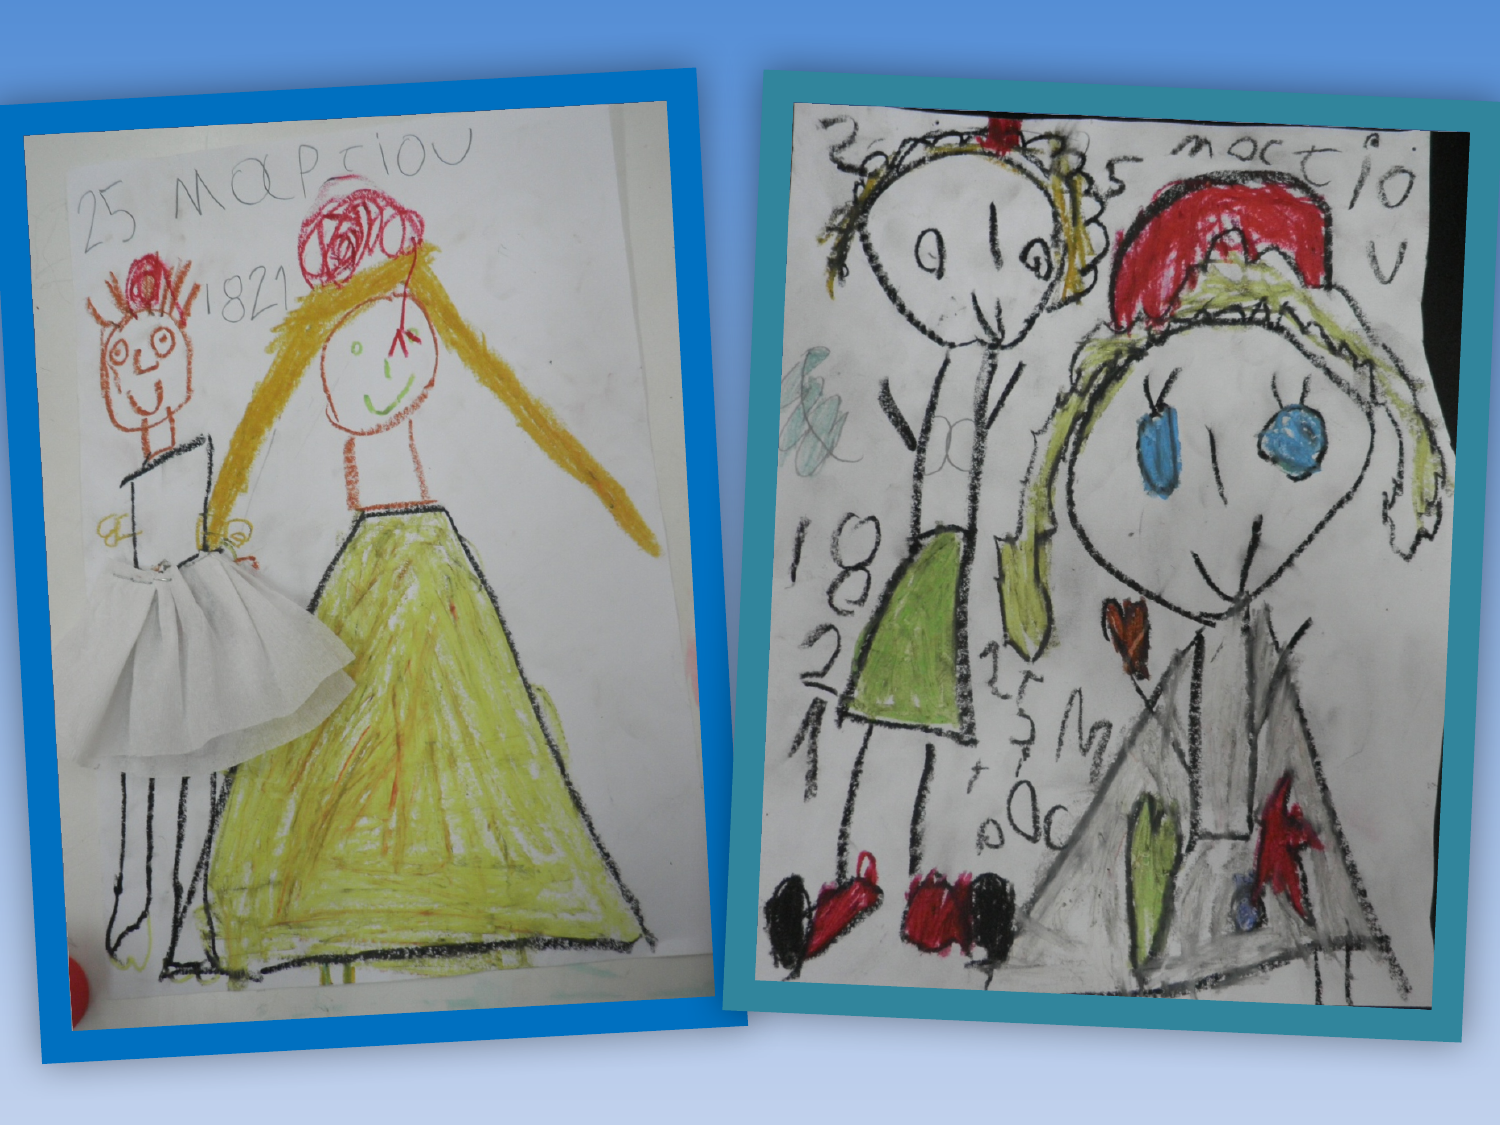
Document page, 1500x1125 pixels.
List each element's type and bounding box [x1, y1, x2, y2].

picture [24, 102, 715, 1031]
picture [756, 103, 1470, 1009]
